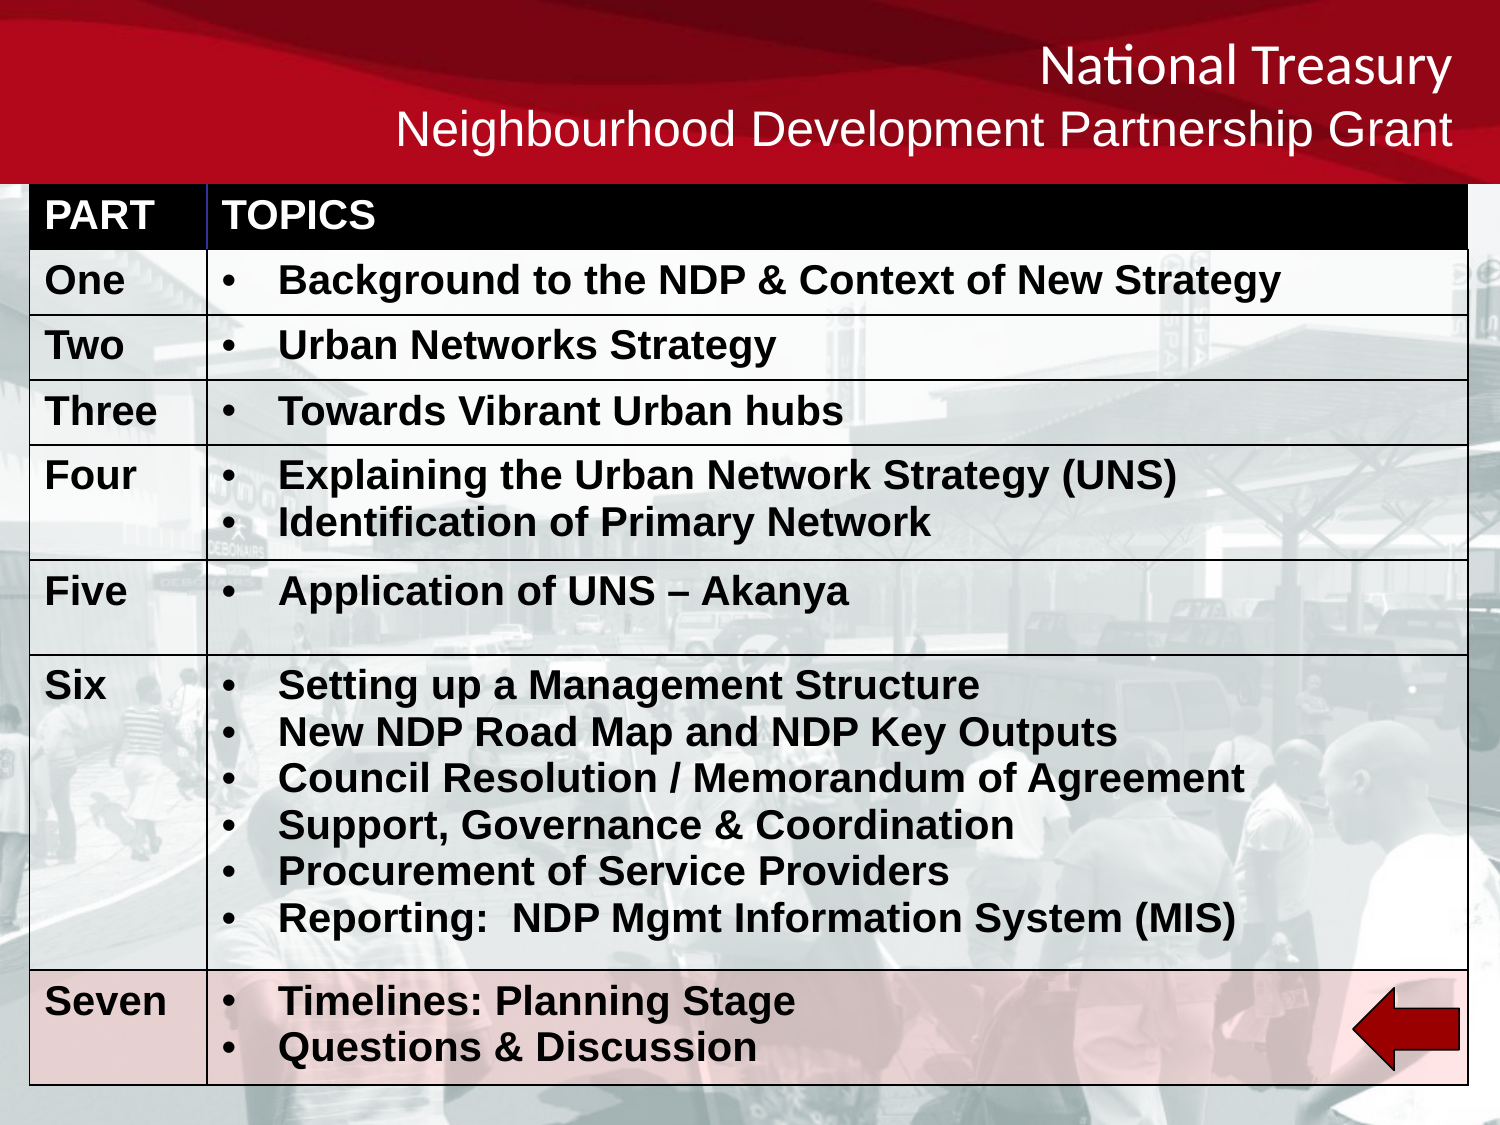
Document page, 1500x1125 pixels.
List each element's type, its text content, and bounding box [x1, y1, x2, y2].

picture [0, 0, 1500, 1125]
text_box National Treasury Neighbourhood Development Partnership Grant [135, 19, 1469, 182]
